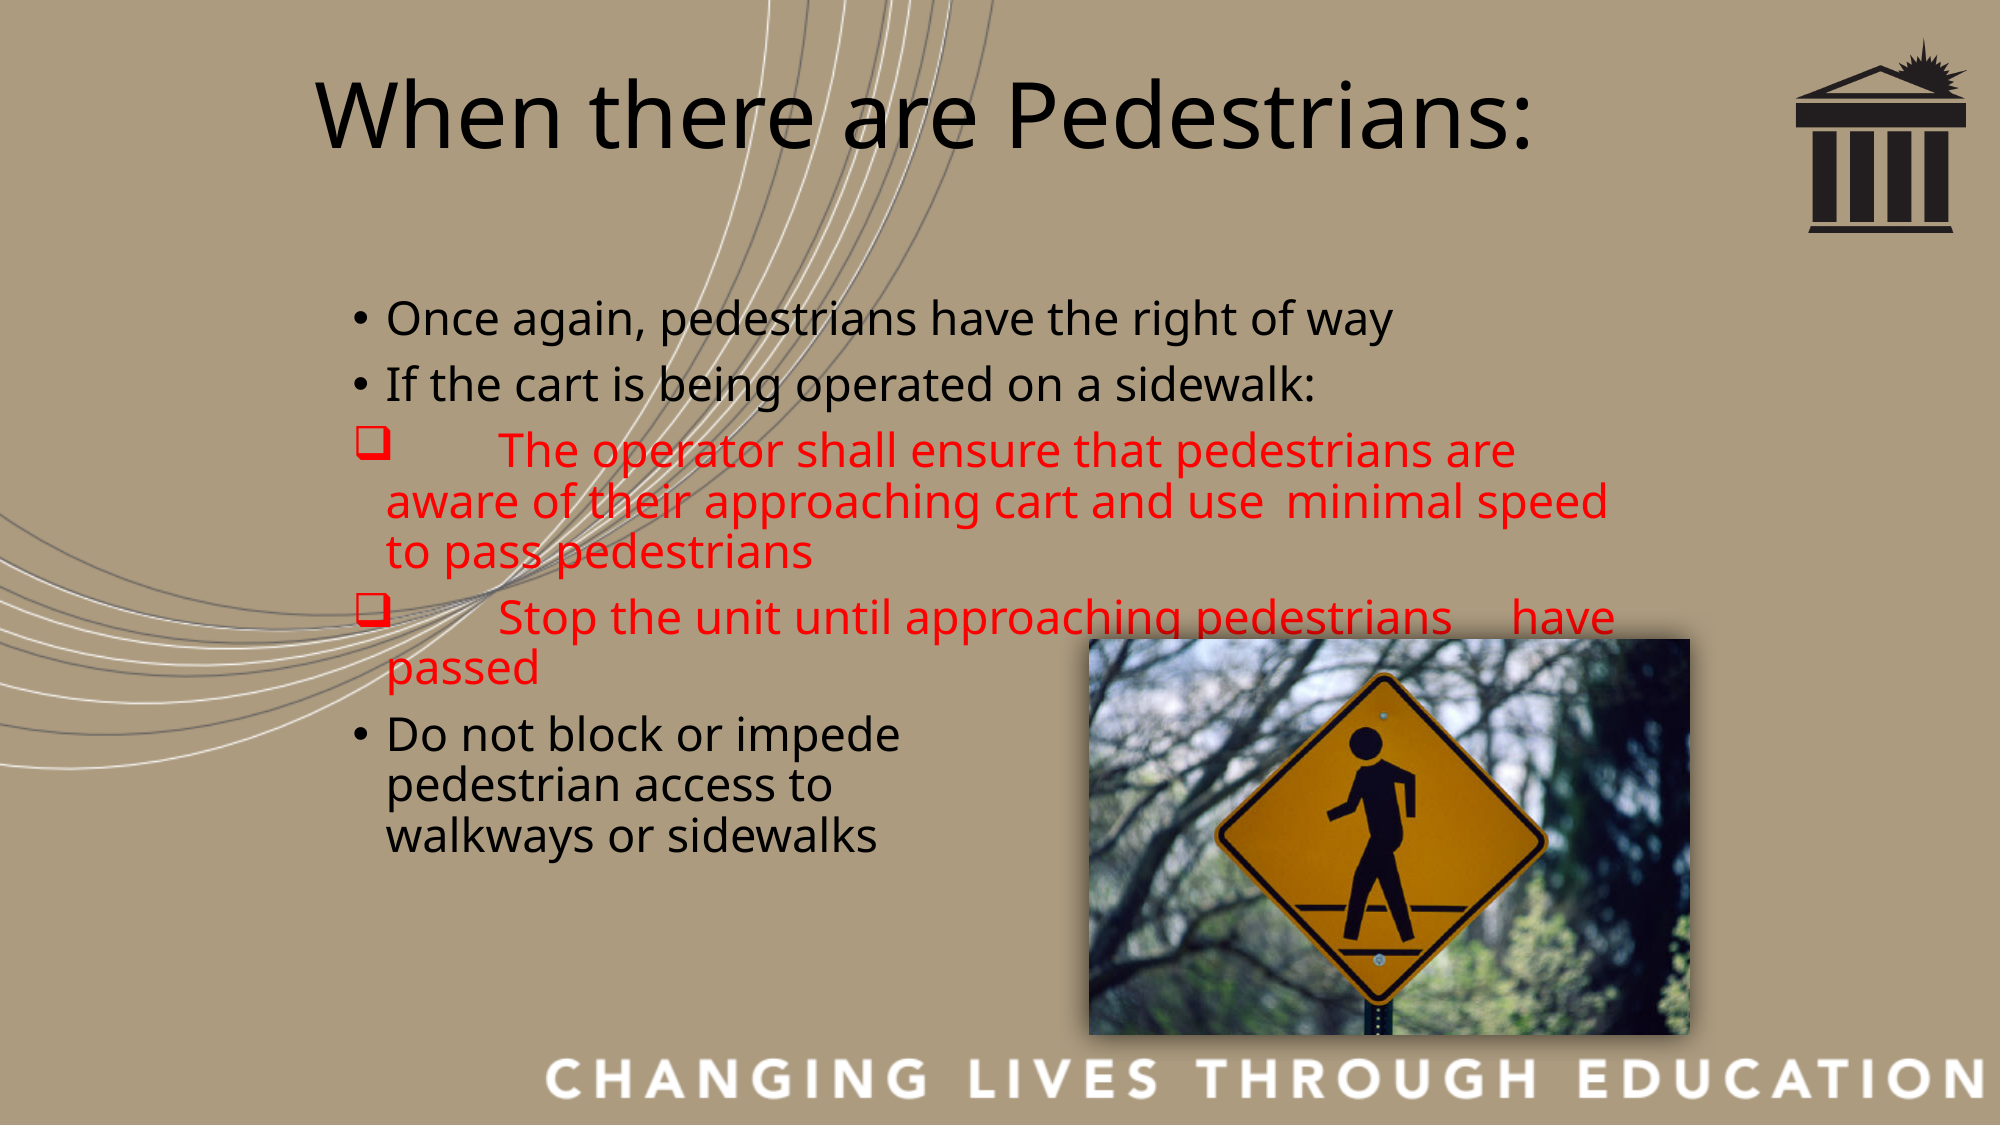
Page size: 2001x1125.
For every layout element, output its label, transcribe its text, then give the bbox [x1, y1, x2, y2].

picture [1089, 639, 1690, 1035]
list Once again, pedestrians have the right of way If the cart is being operated on a sidewalk: The operator shall ensure that pedestrians are aware of their approaching cart and use minimal speed to pass pedestrians Stop the unit until approaching pedestrians have passed Do not block or impede pedestrian access to walkways or sidewalks [337, 287, 1675, 875]
title When there are Pedestrians: [299, 24, 1650, 213]
